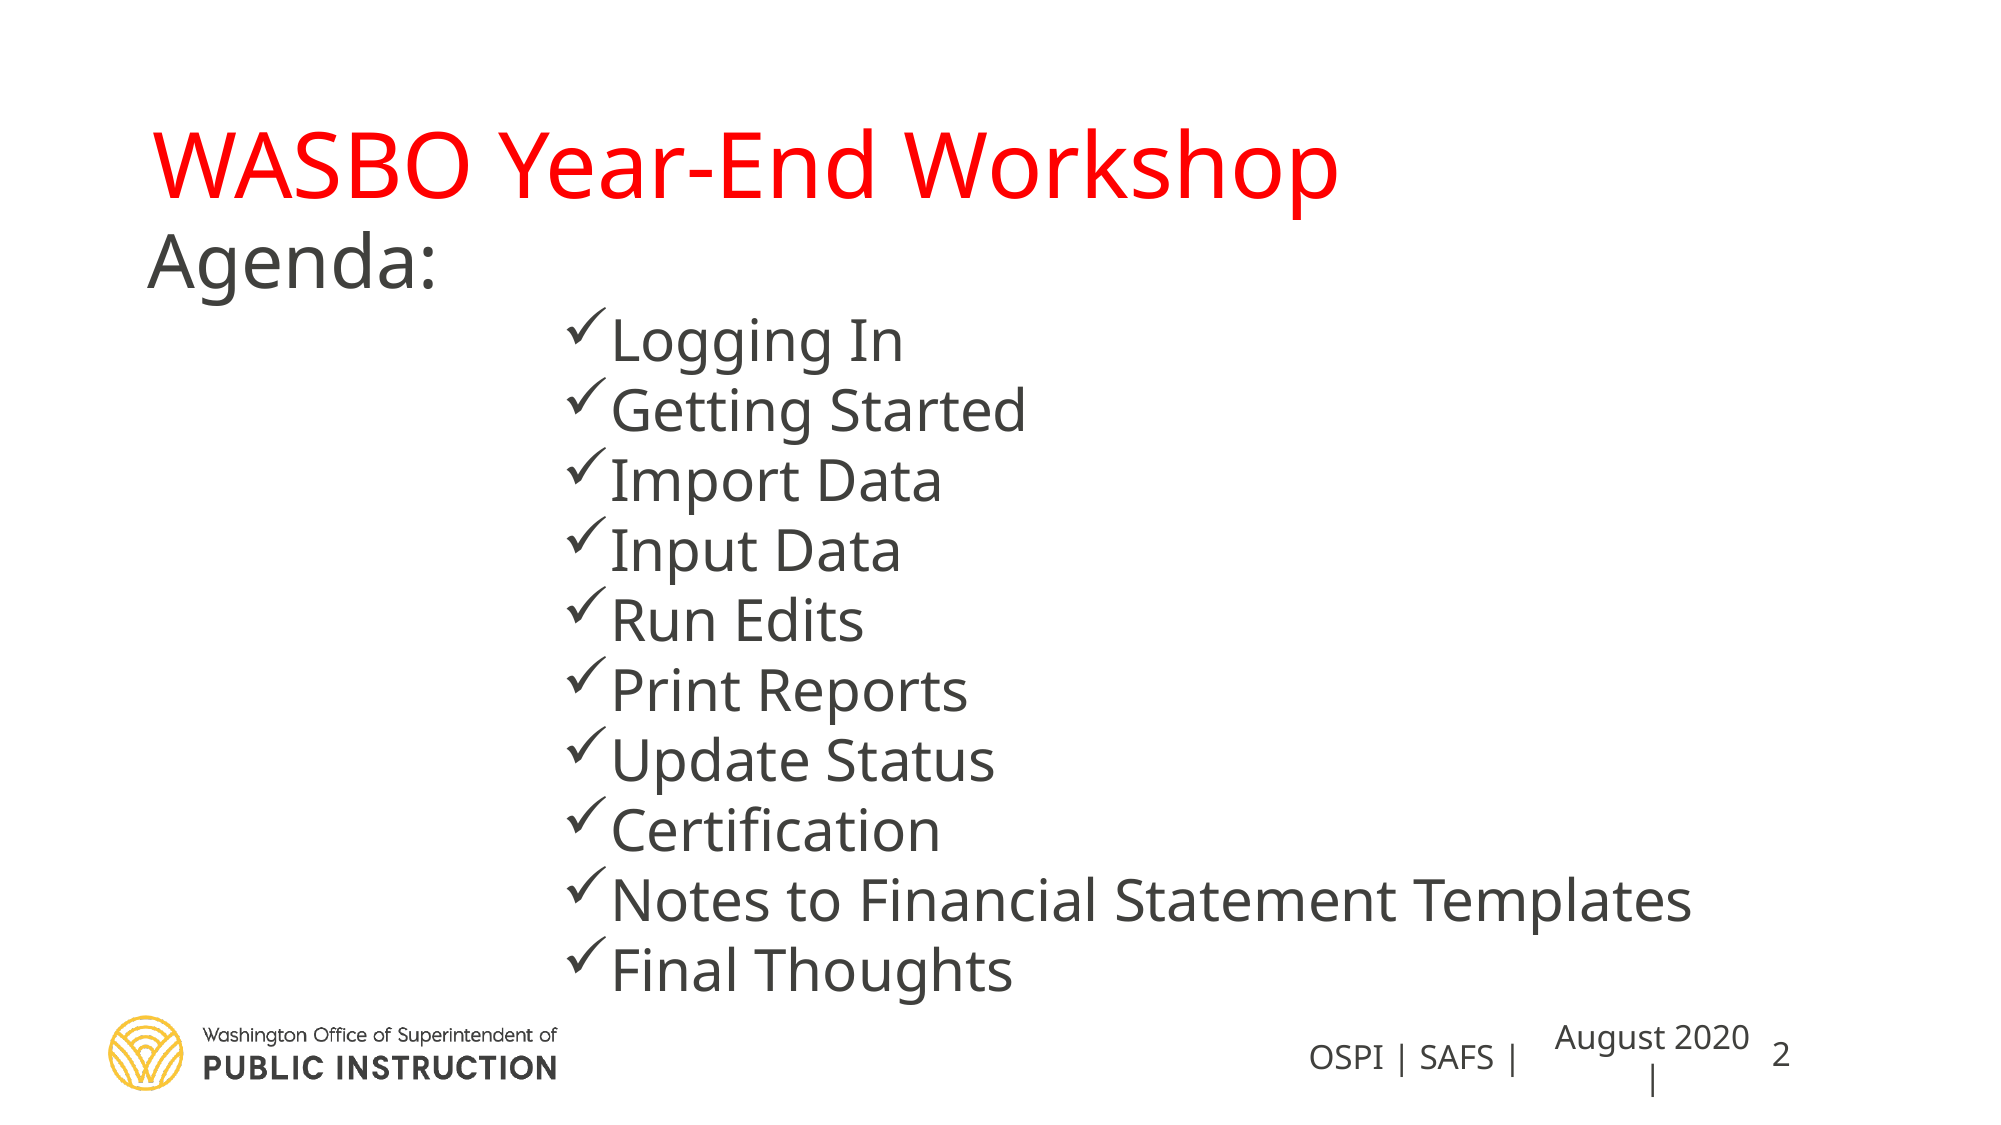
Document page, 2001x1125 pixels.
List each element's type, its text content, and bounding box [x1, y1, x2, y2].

title WASBO Year-End Workshop [137, 59, 1863, 205]
slide_number 2 [1756, 1025, 1863, 1086]
text_box Agenda: Logging In Getting Started Import Data Input Data Run Edits Print Reports Update Status Certification Notes to Financial Statement Templates Final Thoughts [132, 205, 1884, 1011]
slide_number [1537, 1025, 1756, 1086]
picture [108, 1015, 558, 1091]
footer OSPI | SAFS | [582, 1025, 1537, 1086]
